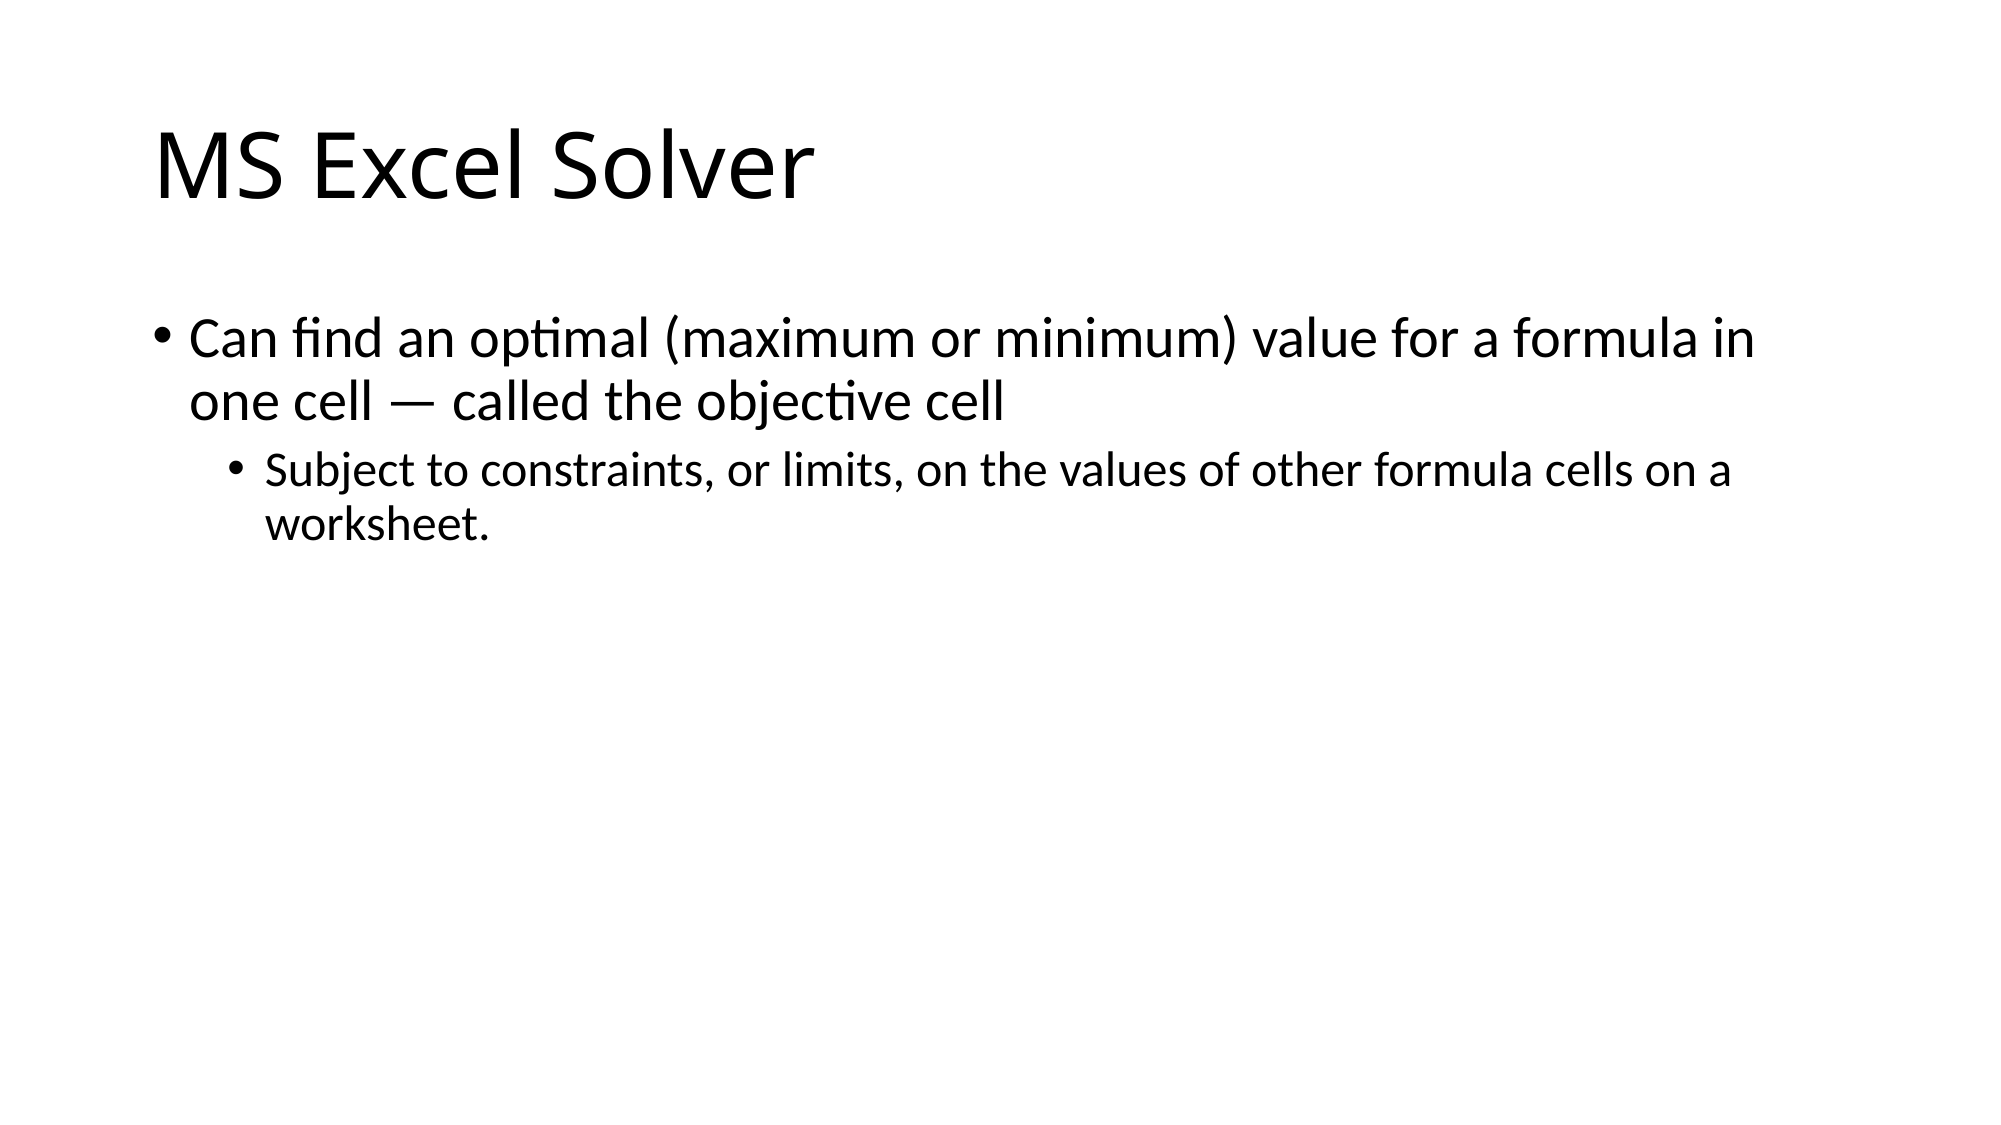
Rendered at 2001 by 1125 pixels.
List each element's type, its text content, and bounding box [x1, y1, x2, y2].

title MS Excel Solver [137, 59, 1863, 278]
list Can find an optimal (maximum or minimum) value for a formula in one cell — called the objective cell Subject to constraints, or limits, on the values of other formula cells on a worksheet. [137, 299, 1863, 1014]
